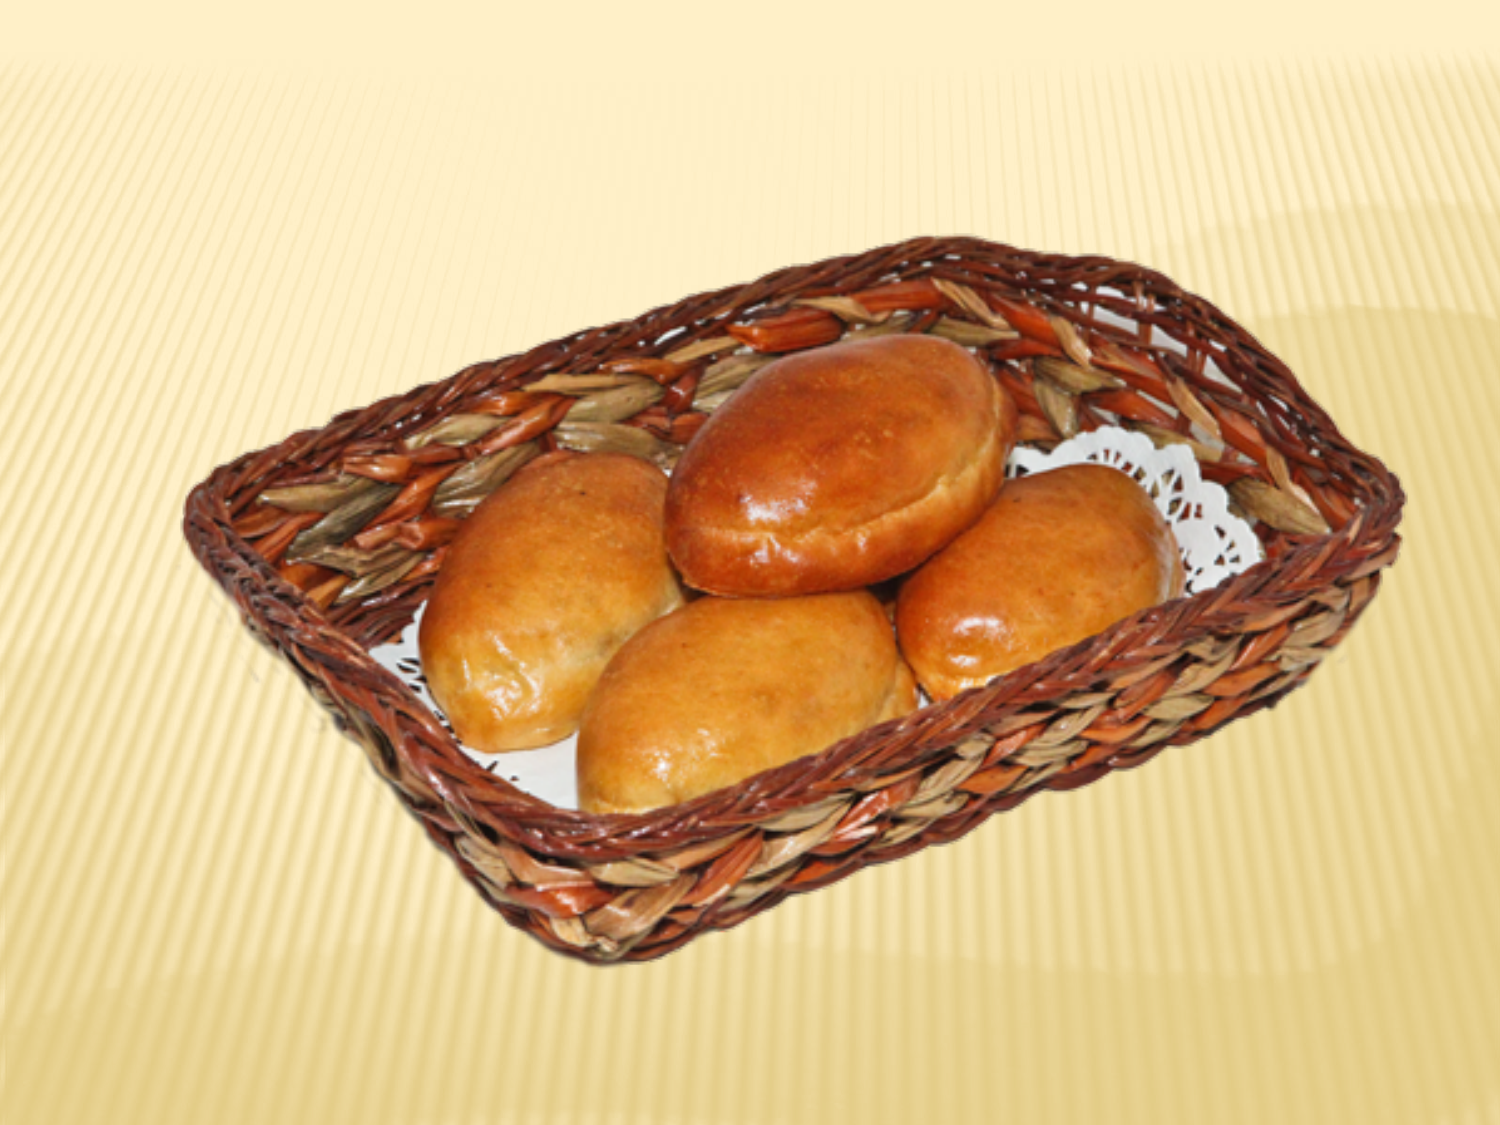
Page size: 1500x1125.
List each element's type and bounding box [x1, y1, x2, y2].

picture [163, 0, 1419, 1125]
